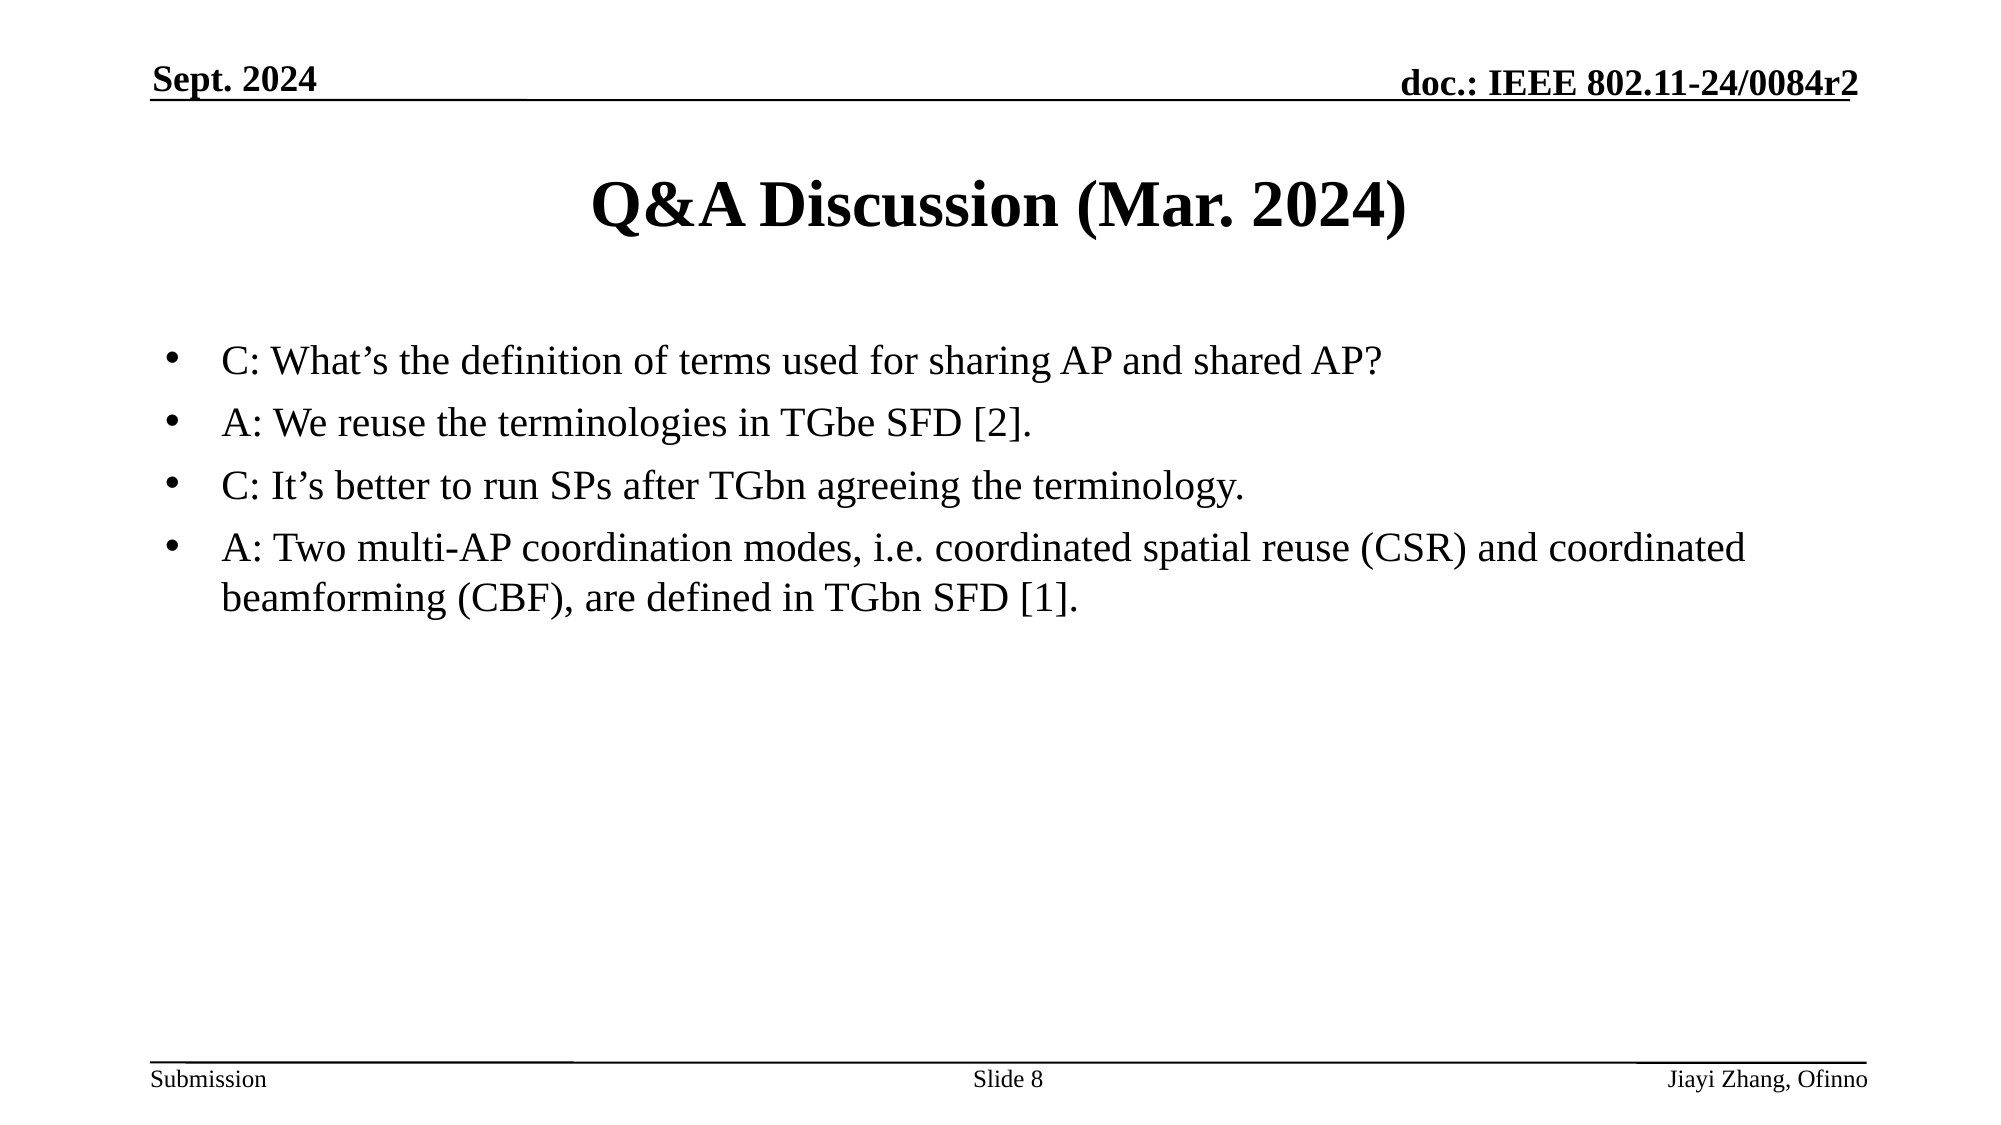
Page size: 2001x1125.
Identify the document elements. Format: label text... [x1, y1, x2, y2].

title Q&A Discussion (Mar. 2024) [149, 112, 1850, 288]
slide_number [152, 54, 563, 100]
footer Jiayi Zhang, Ofinno [1171, 1061, 1869, 1093]
slide_number Slide 8 [950, 1061, 1067, 1123]
list C: What’s the definition of terms used for sharing AP and shared AP? A: We reuse the terminologies in TGbe SFD [2]. C: It’s better to run SPs after TGbn agreeing the terminology. A: Two multi-AP coordination modes, i.e. coordinated spatial reuse (CSR) and coordinated beamforming (CBF), are defined in TGbn SFD [1]. [149, 324, 1850, 1000]
